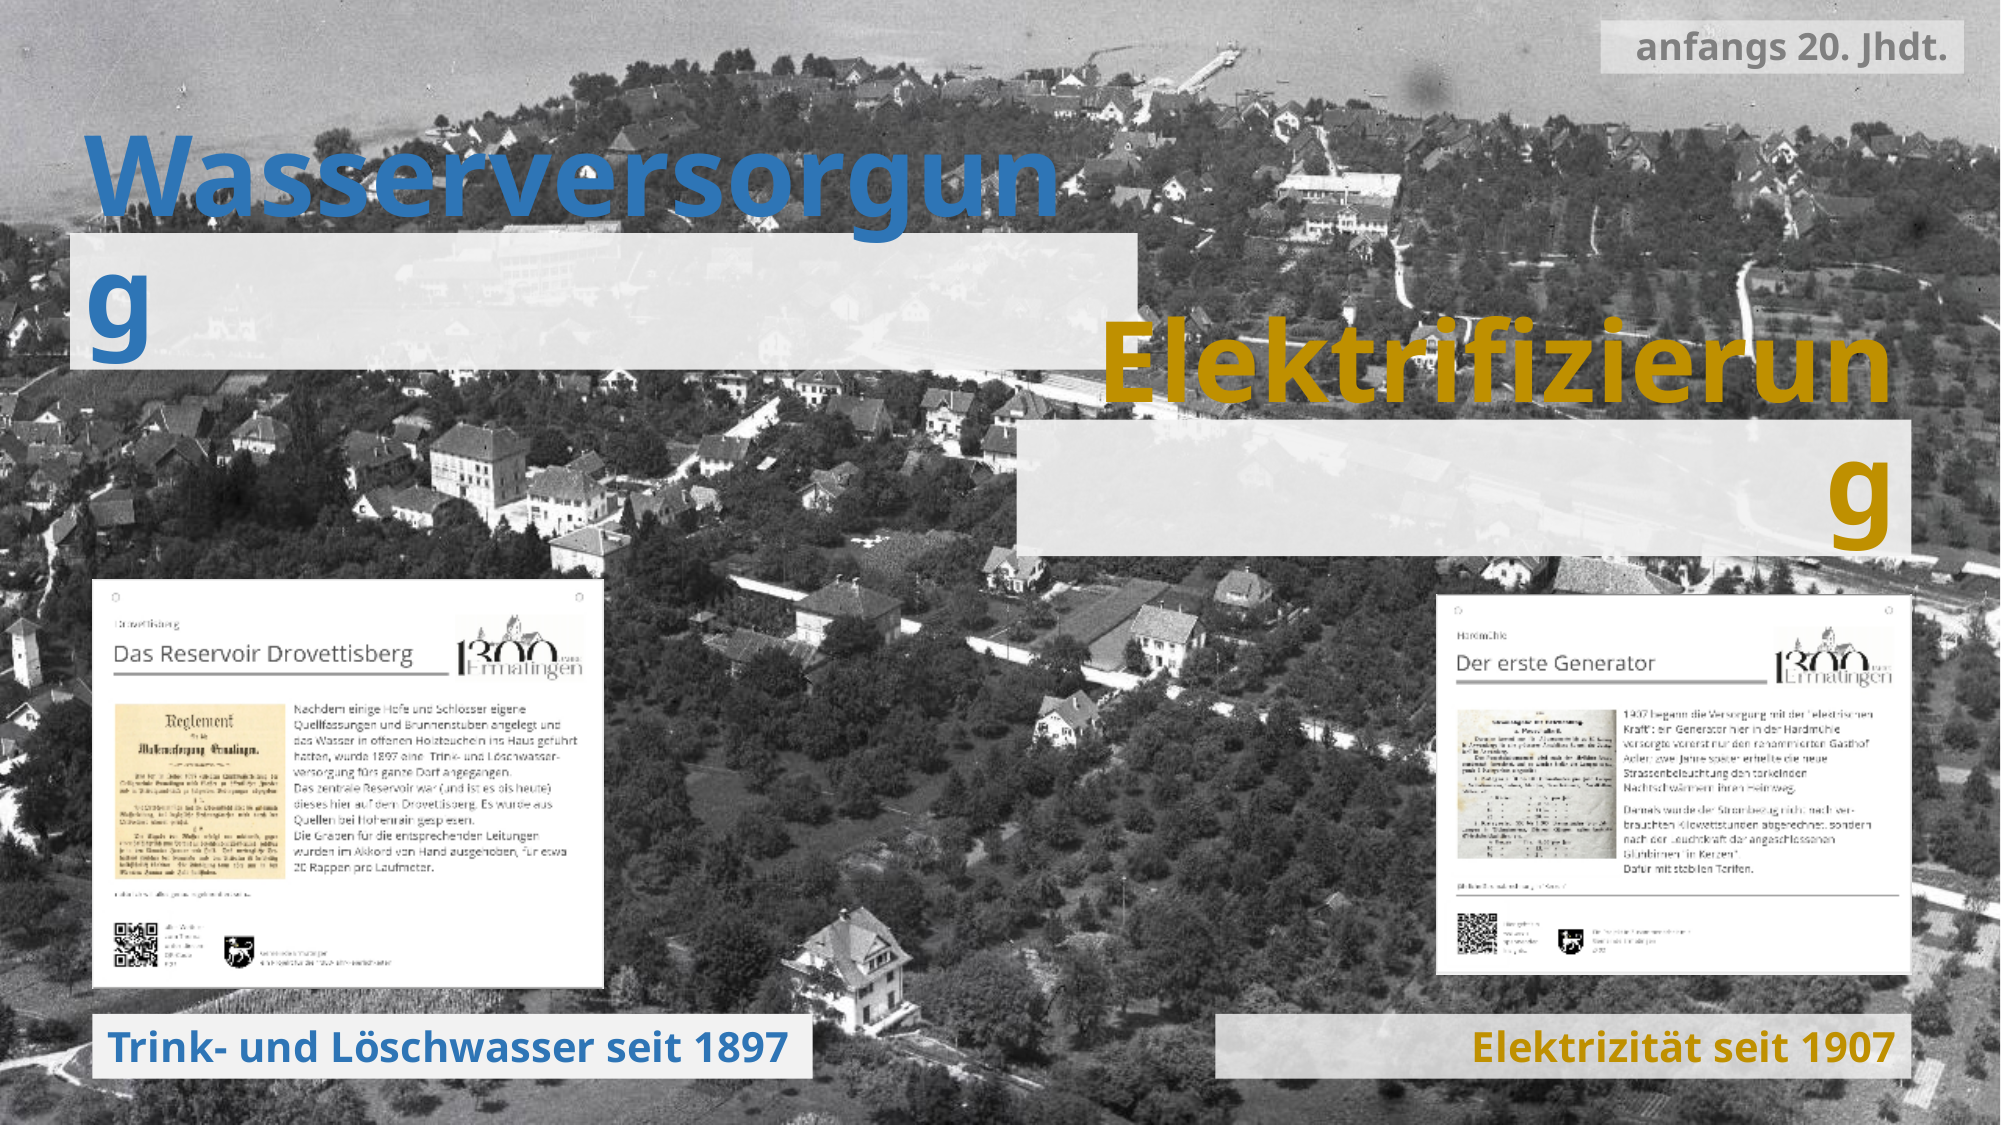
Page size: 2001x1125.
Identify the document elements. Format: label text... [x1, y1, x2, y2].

text_box Elektrizität seit 1907 [1215, 1013, 1912, 1079]
picture [0, 0, 2001, 1125]
subtitle anfangs 20. Jhdt. [1600, 20, 1964, 74]
text_box Elektrifizierung [1016, 419, 1912, 557]
text_box Trink- und Löschwasser seit 1897 [92, 1013, 813, 1079]
text_box Wasserversorgung [70, 233, 1138, 370]
